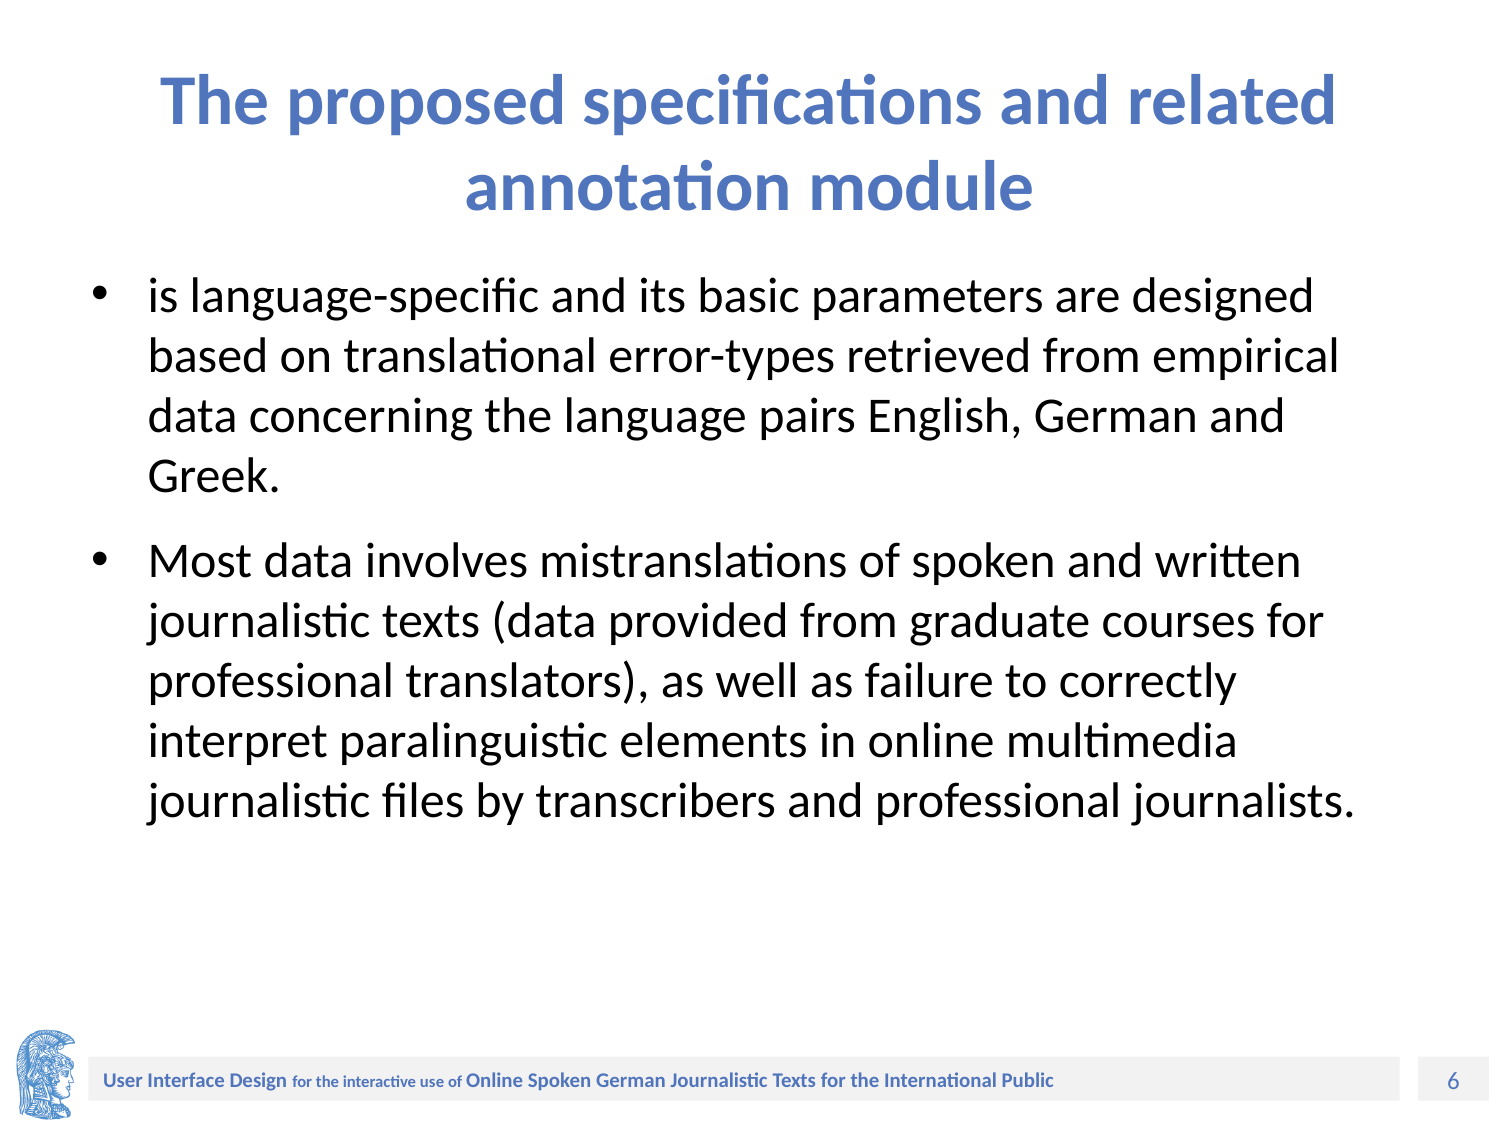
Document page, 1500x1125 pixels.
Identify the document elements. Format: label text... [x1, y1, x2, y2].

picture [9, 1026, 81, 1120]
list is language-specific and its basic parameters are designed based on translational error-types retrieved from empirical data concerning the language pairs English, German and Greek. Most data involves mistranslations of spoken and written journalistic texts (data provided from graduate courses for professional translators), as well as failure to correctly interpret paralinguistic elements in online multimedia journalistic files by transcribers and professional journalists. [76, 255, 1427, 998]
title The proposed specifications and related annotation module [75, 45, 1425, 233]
